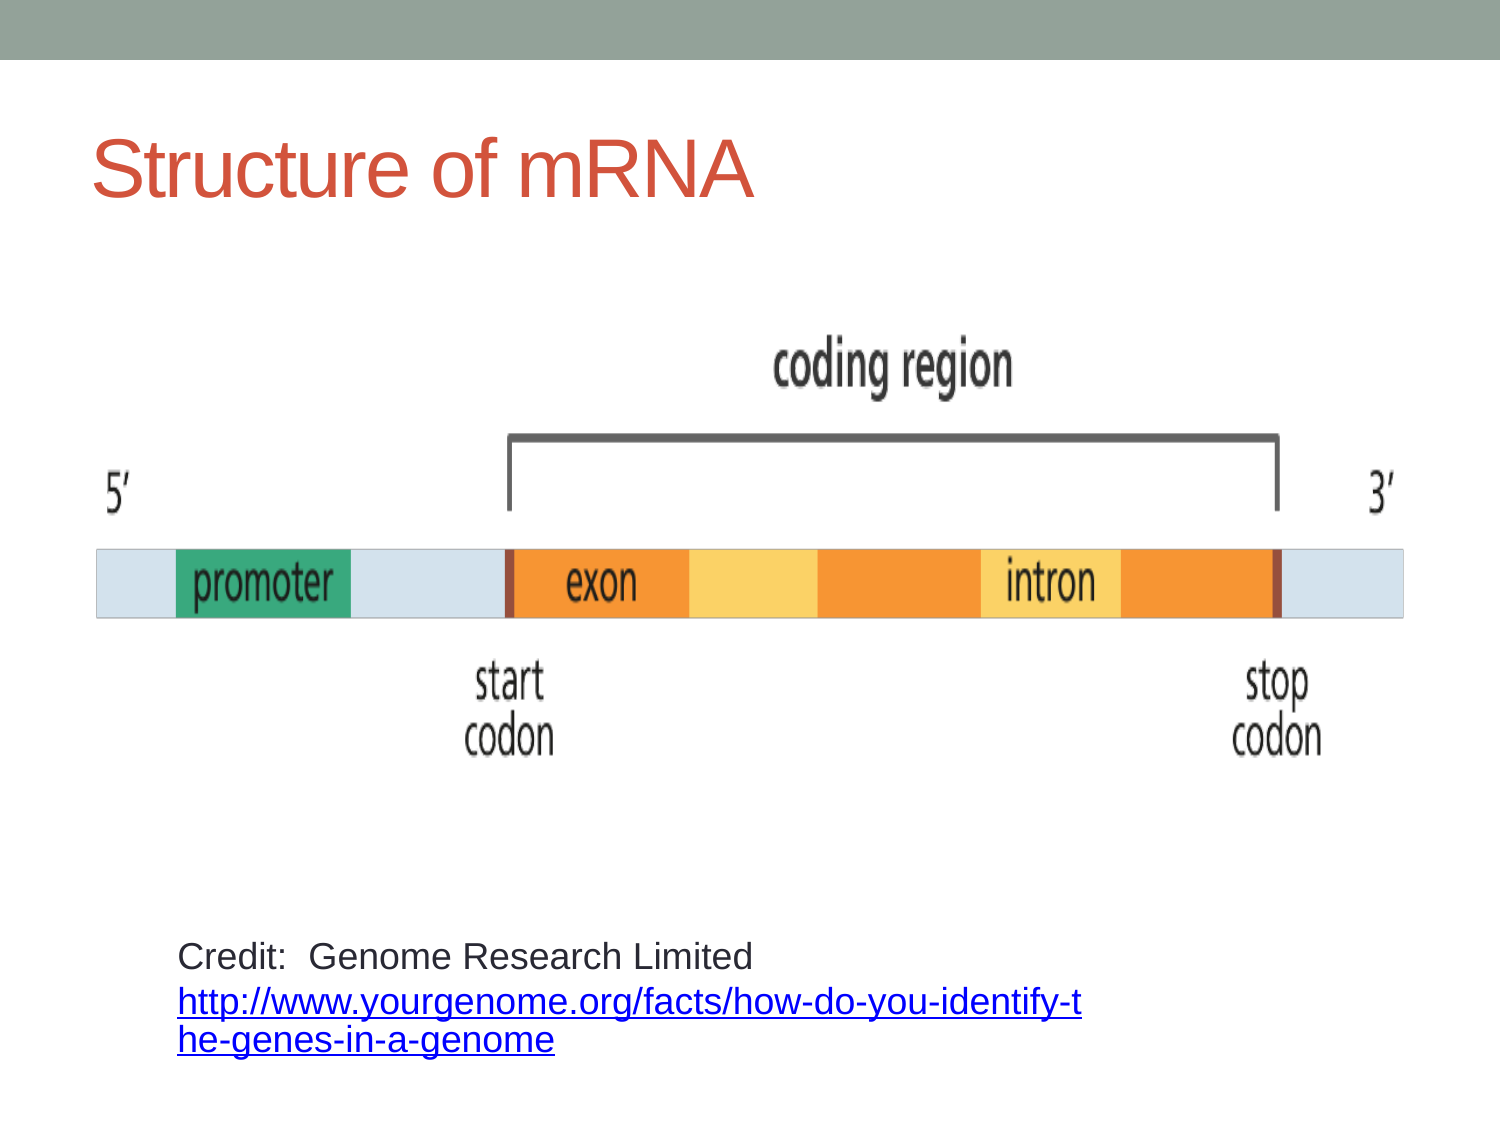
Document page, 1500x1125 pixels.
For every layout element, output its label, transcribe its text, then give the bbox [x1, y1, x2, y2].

text_box Credit: Genome Research Limited http://www.yourgenome.org/facts/how-do-you-identify-the-genes-in-a-genome [162, 924, 1113, 1120]
title Structure of mRNA [75, 87, 1425, 234]
picture [49, 237, 1451, 851]
